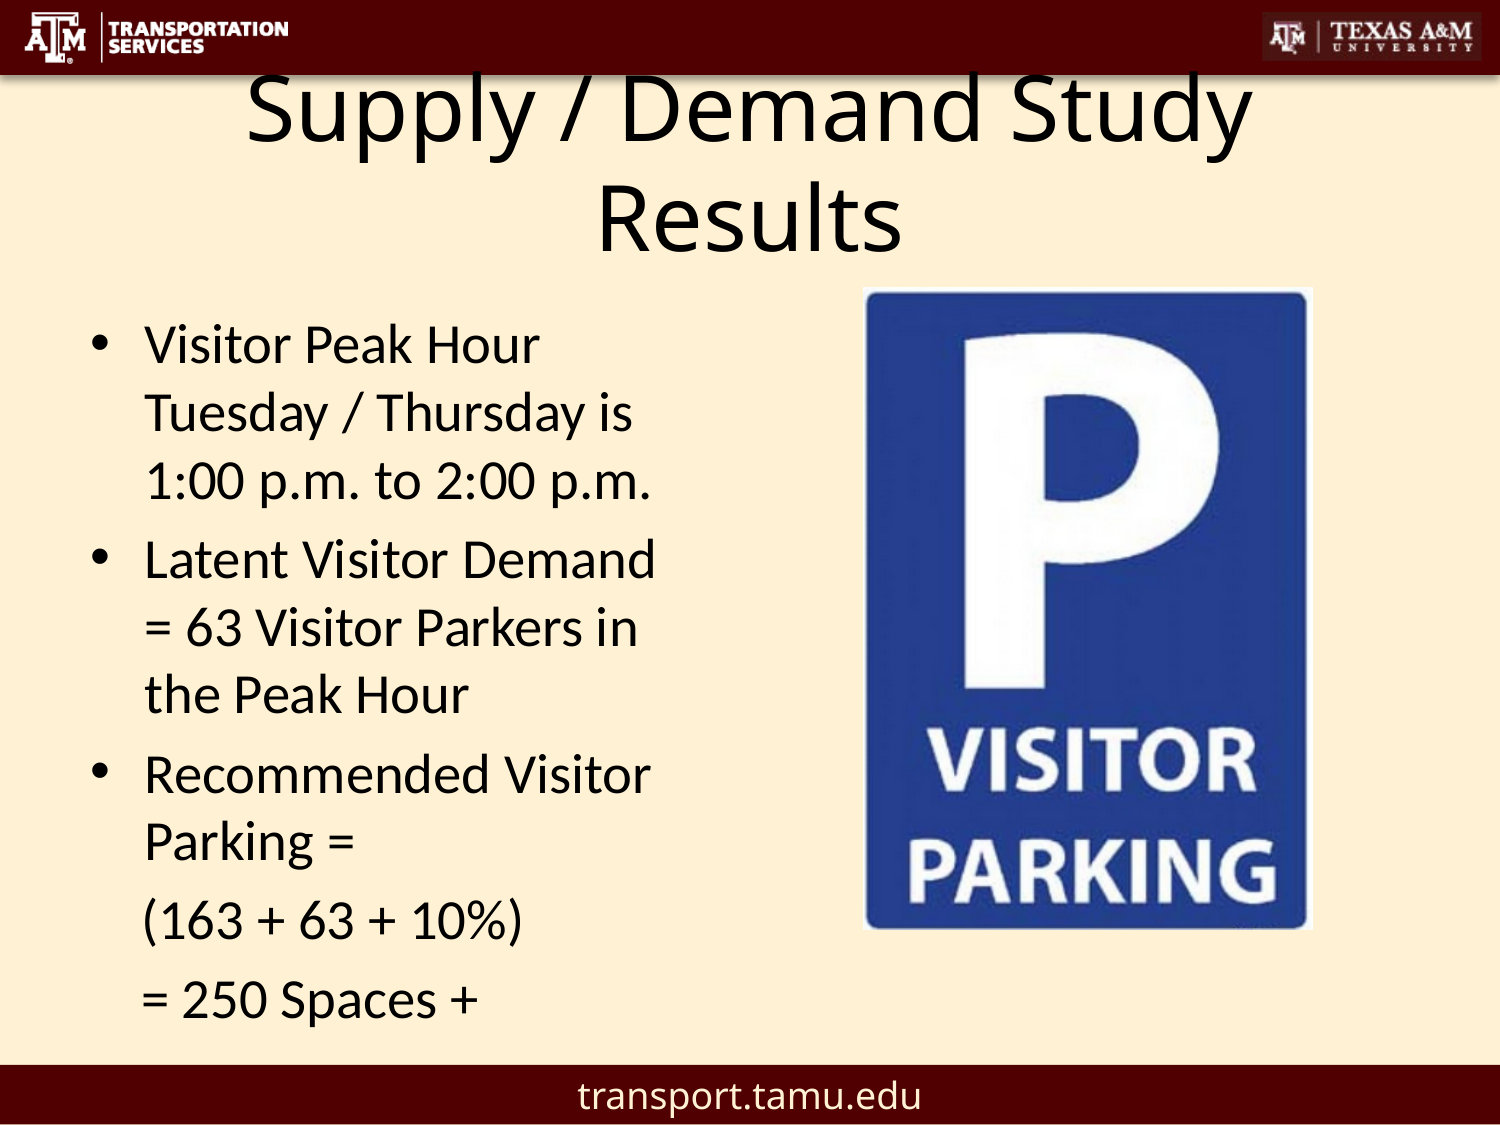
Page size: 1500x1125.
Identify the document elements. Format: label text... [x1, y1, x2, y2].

list Visitor Peak Hour Tuesday / Thursday is 1:00 p.m. to 2:00 p.m. Latent Visitor Demand = 63 Visitor Parkers in the Peak Hour Recommended Visitor Parking = (163 + 63 + 10%) = 250 Spaces + [75, 299, 738, 1043]
title Supply / Demand Study Results [75, 87, 1425, 233]
picture [24, 12, 288, 64]
picture [862, 287, 1313, 930]
picture [1262, 12, 1482, 61]
